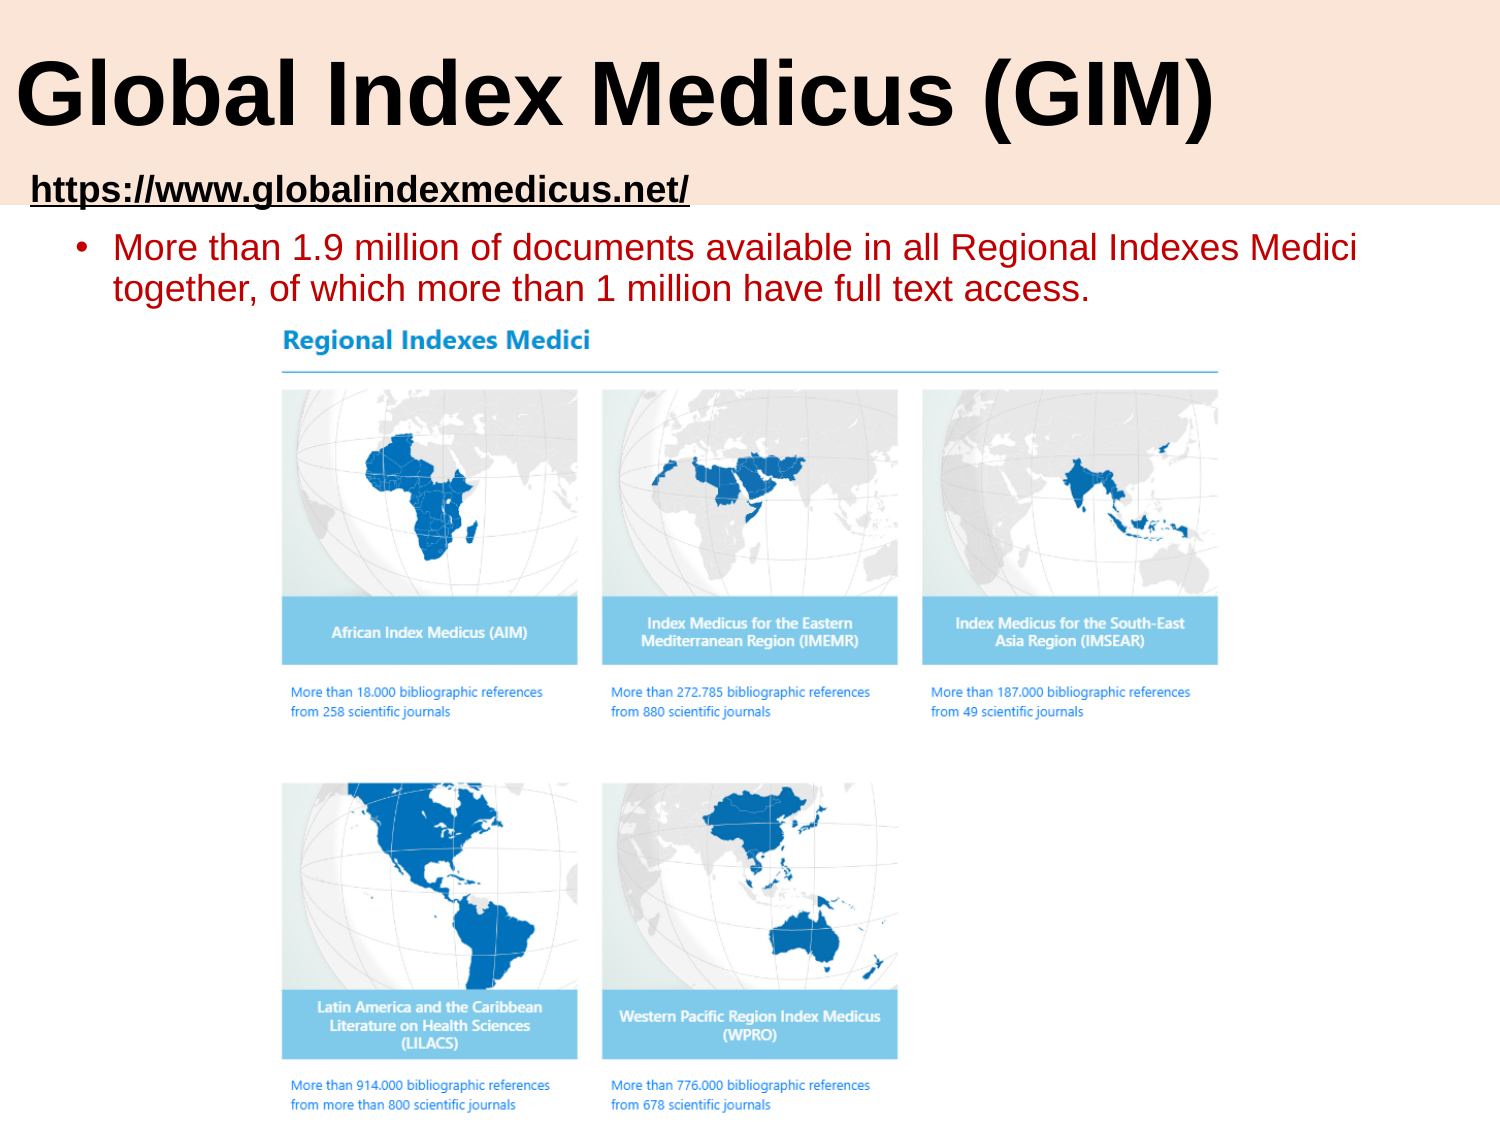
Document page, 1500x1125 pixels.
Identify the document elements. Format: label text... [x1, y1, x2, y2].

text_box https://www.globalindexmedicus.net/ [15, 157, 766, 218]
list More than 1.9 million of documents available in all Regional Indexes Medici together, of which more than 1 million have full text access. [60, 220, 1471, 350]
picture [260, 315, 1240, 1125]
title Global Index Medicus (GIM) [0, 0, 1500, 205]
